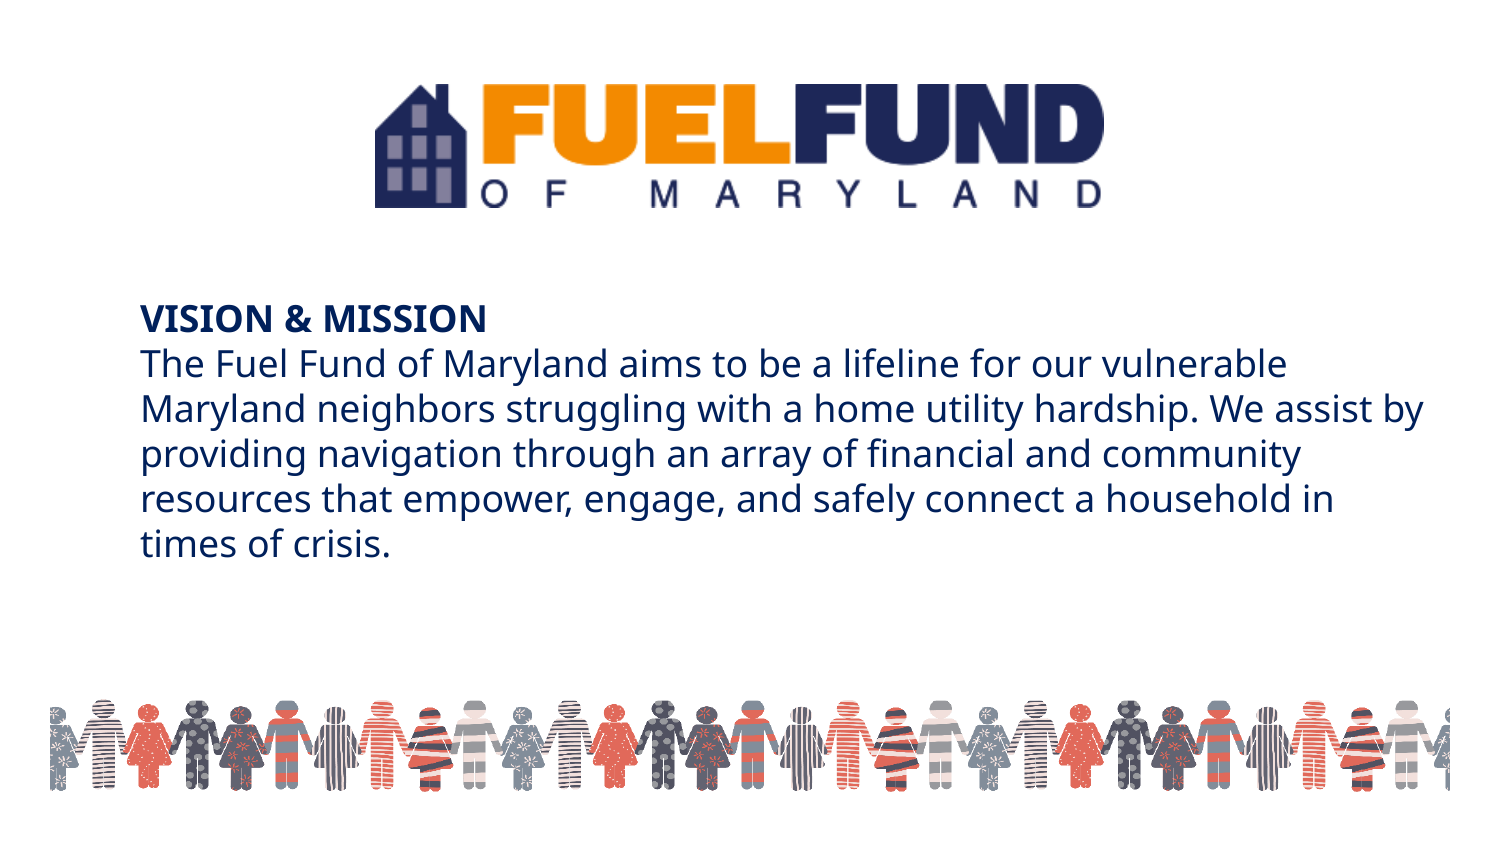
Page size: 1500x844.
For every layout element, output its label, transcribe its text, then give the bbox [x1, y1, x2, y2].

text_box VISION & MISSION The Fuel Fund of Maryland aims to be a lifeline for our vulnerable Maryland neighbors struggling with a home utility hardship. We assist by providing navigation through an array of financial and community resources that empower, engage, and safely connect a household in times of crisis. [124, 158, 1449, 676]
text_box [49, 676, 1451, 810]
picture [374, 84, 1104, 208]
